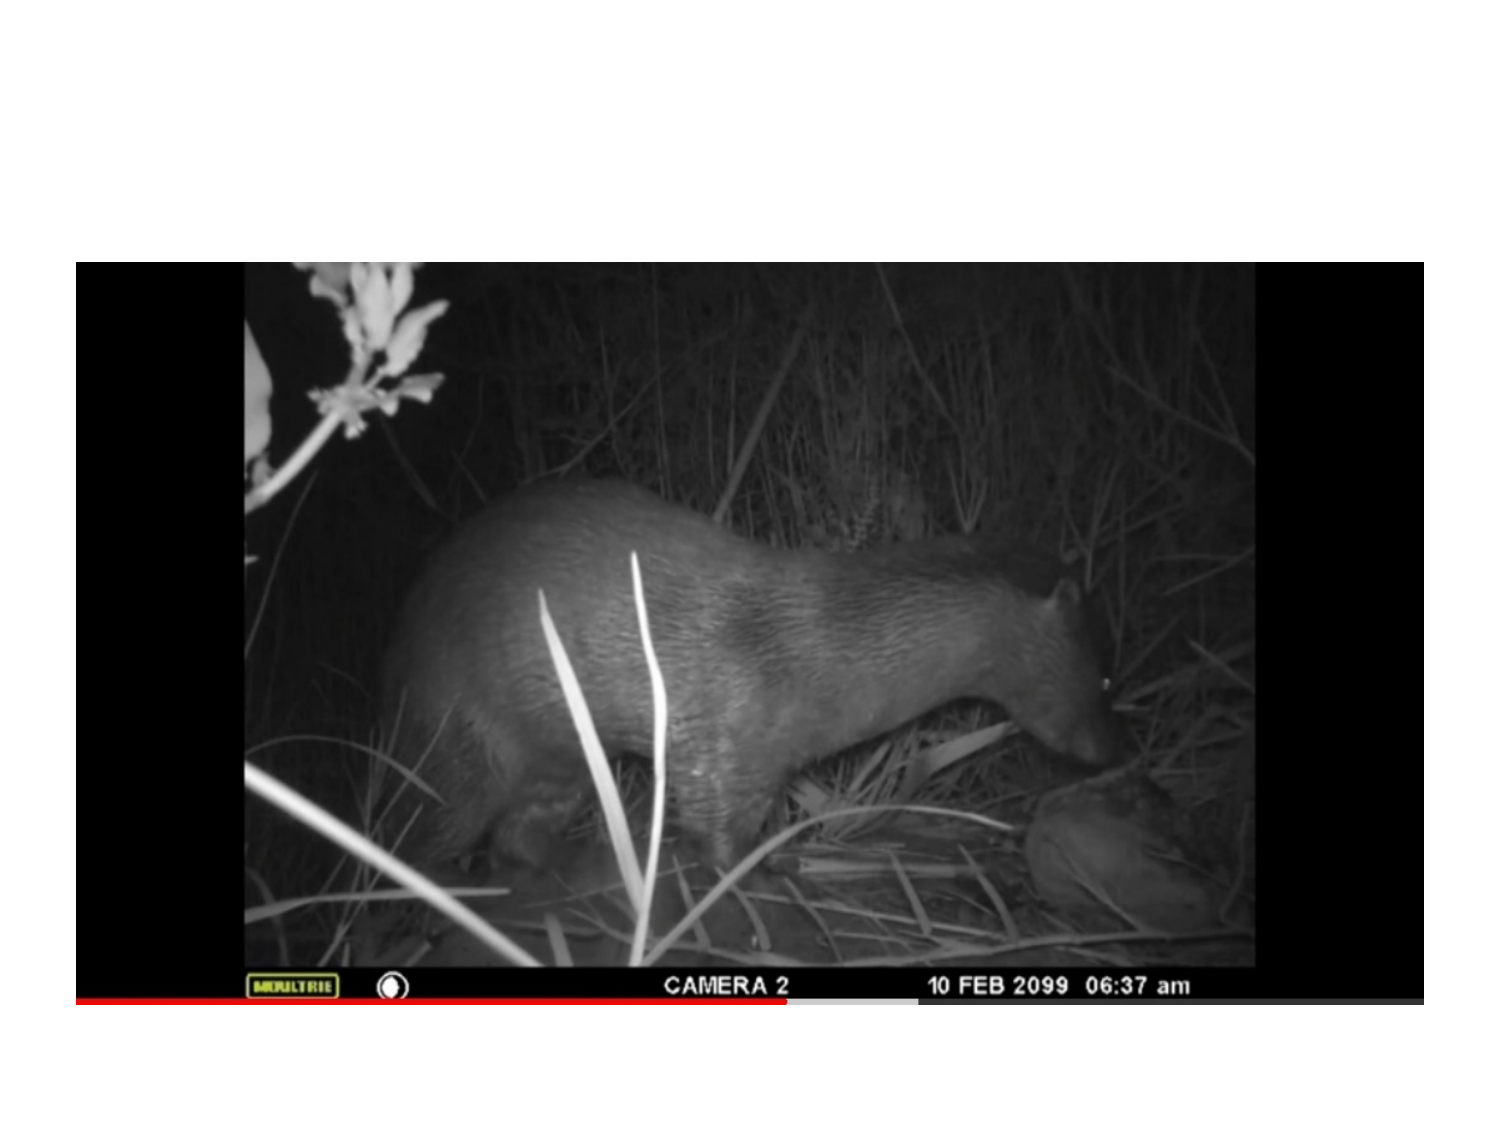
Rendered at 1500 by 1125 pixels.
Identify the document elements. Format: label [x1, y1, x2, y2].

list [75, 262, 1424, 1006]
